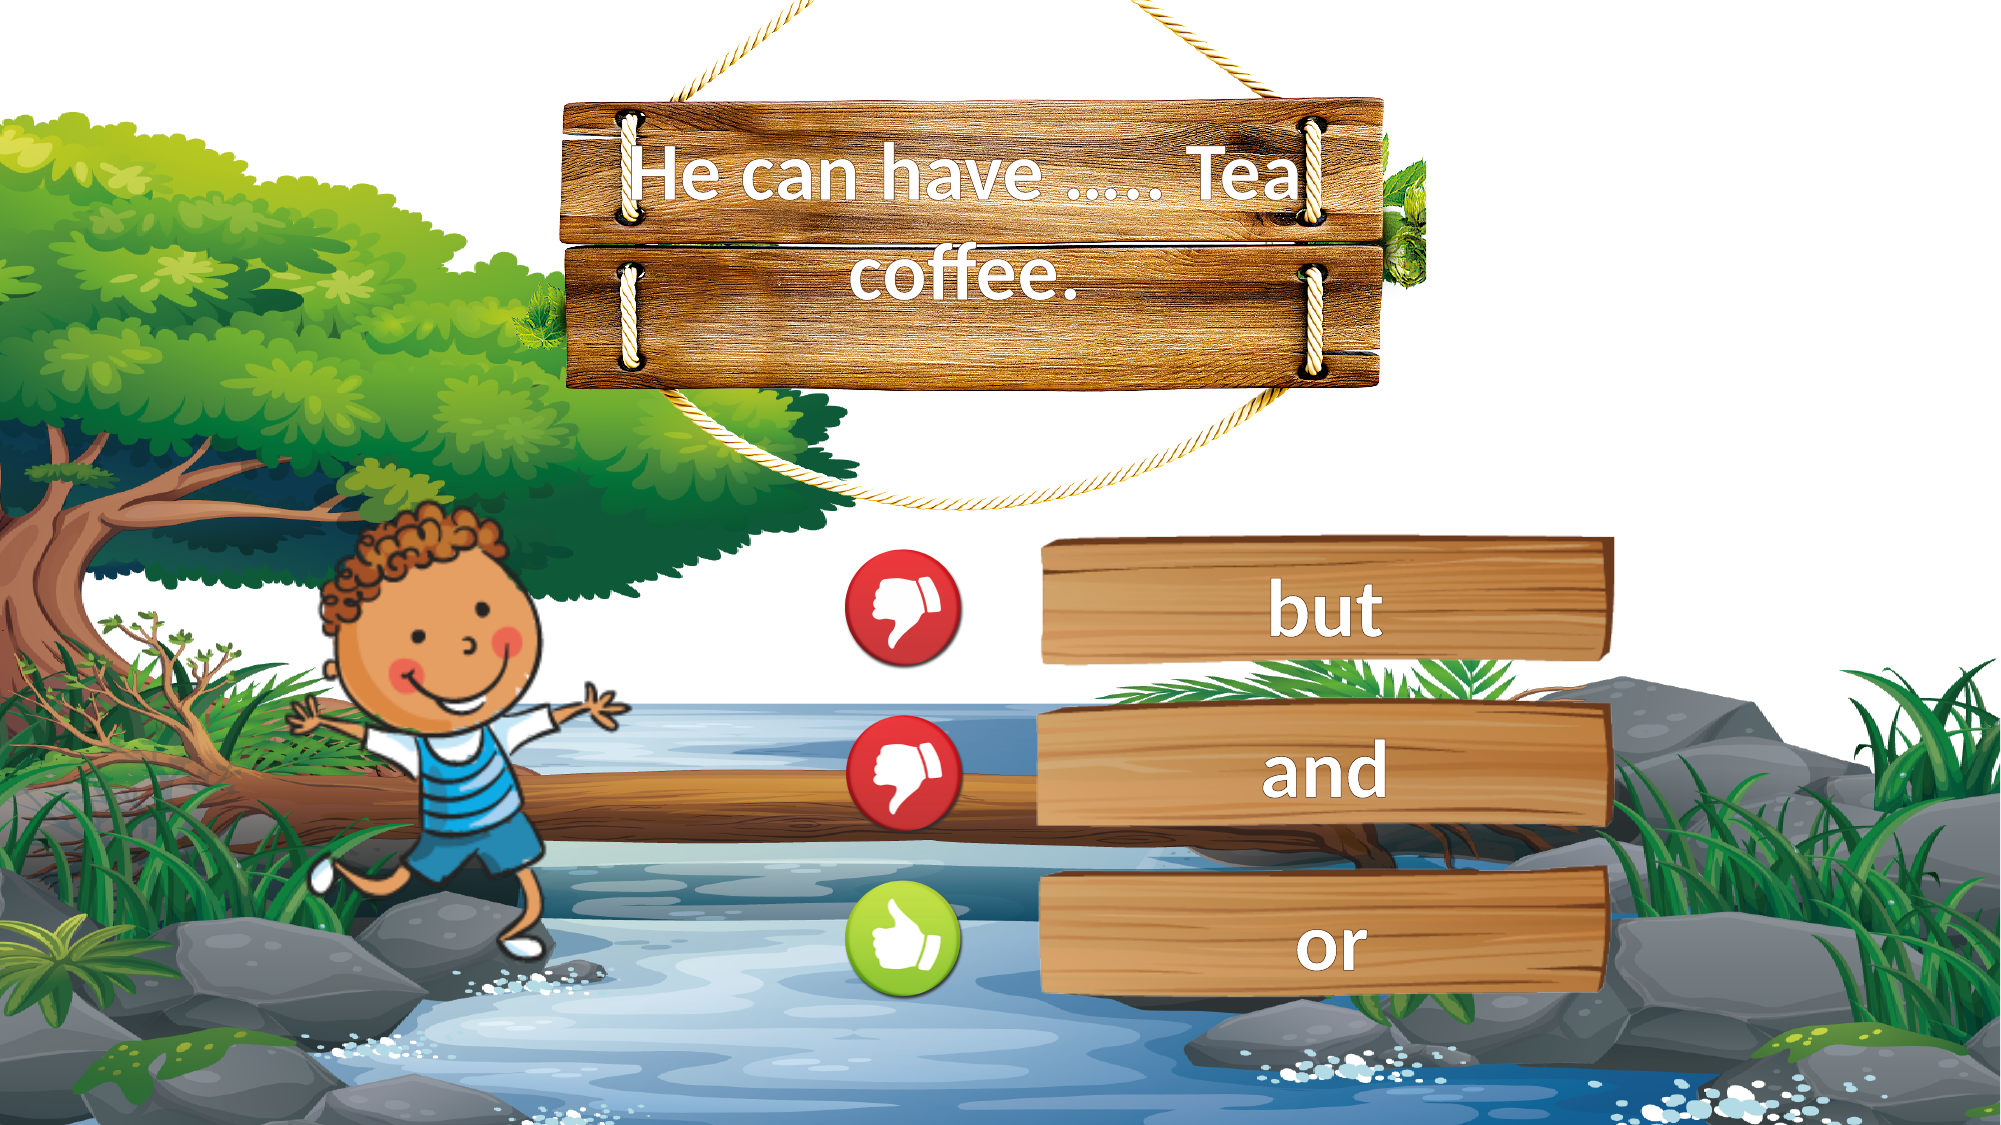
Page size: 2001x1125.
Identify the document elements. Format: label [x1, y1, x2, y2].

picture [0, 0, 2001, 1125]
text_box [464, 0, 1427, 528]
text_box [994, 502, 1630, 679]
text_box [994, 683, 1630, 841]
text_box [988, 850, 1625, 1012]
